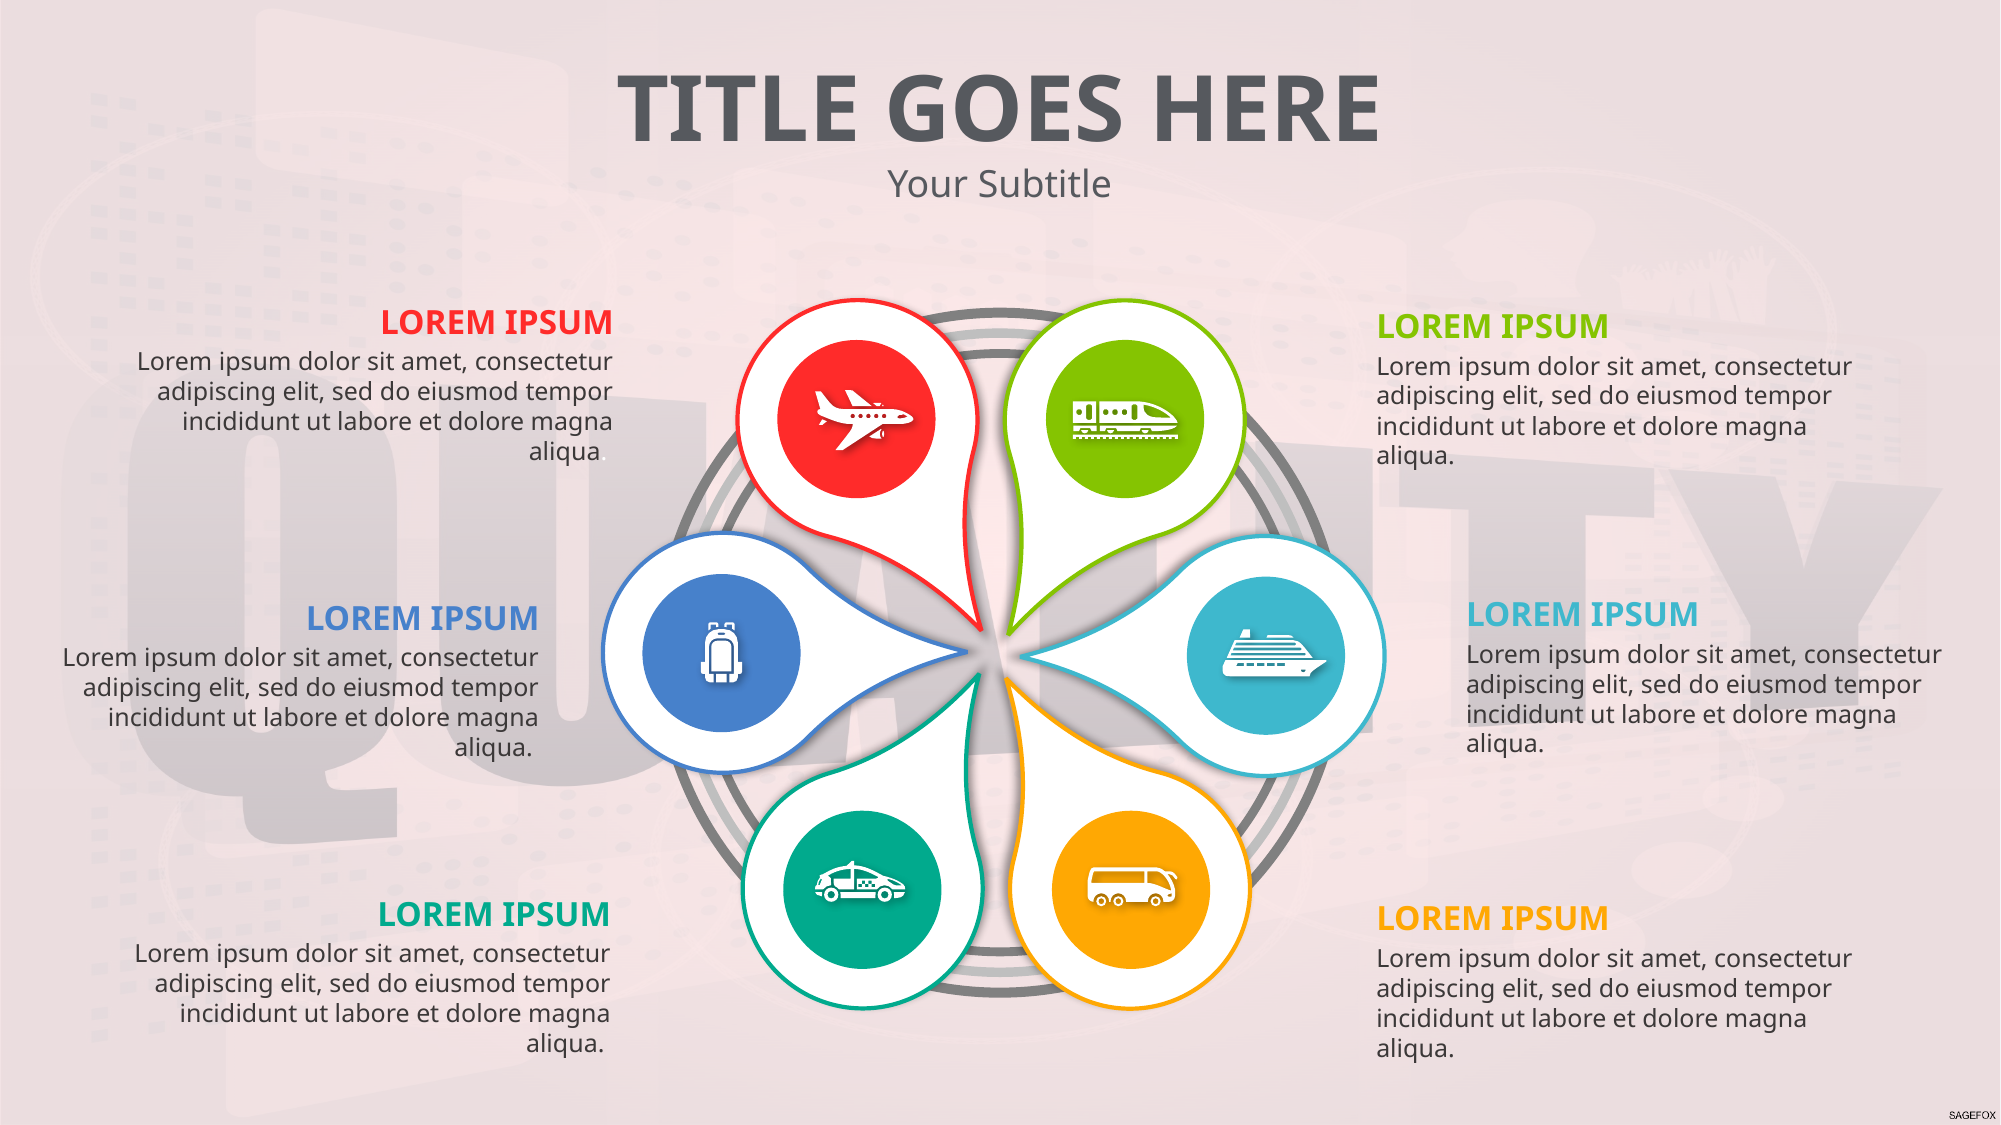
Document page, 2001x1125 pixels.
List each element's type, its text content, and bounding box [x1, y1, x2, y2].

text_box [814, 299, 901, 307]
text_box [654, 307, 1345, 998]
text_box LOREM IPSUM Lorem ipsum dolor sit amet, consectetur adipiscing elit, sed do eiusmod tempor incididunt ut labore et dolore magna aliqua. [1361, 890, 1887, 1070]
text_box LOREM IPSUM Lorem ipsum dolor sit amet, consectetur adipiscing elit, sed do eiusmod tempor incididunt ut labore et dolore magna aliqua. [1361, 297, 1887, 478]
text_box LOREM IPSUM Lorem ipsum dolor sit amet, consectetur adipiscing elit, sed do eiusmod tempor incididunt ut labore et dolore magna aliqua. [1451, 585, 1977, 766]
text_box [1345, 565, 1386, 747]
text_box LOREM IPSUM Lorem ipsum dolor sit amet, consectetur adipiscing elit, sed do eiusmod tempor incididunt ut labore et dolore magna aliqua. [103, 293, 629, 474]
text_box TITLE GOES HERE Your Subtitle [548, 42, 1452, 212]
text_box LOREM IPSUM Lorem ipsum dolor sit amet, consectetur adipiscing elit, sed do eiusmod tempor incididunt ut labore et dolore magna aliqua. [100, 885, 626, 1065]
text_box [811, 998, 915, 1010]
picture [1925, 0, 2001, 1125]
text_box [641, 609, 654, 697]
text_box LOREM IPSUM Lorem ipsum dolor sit amet, consectetur adipiscing elit, sed do eiusmod tempor incididunt ut labore et dolore magna aliqua. [29, 589, 555, 770]
text_box [1078, 998, 1182, 1010]
text_box [1082, 299, 1168, 307]
text_box [601, 553, 654, 753]
